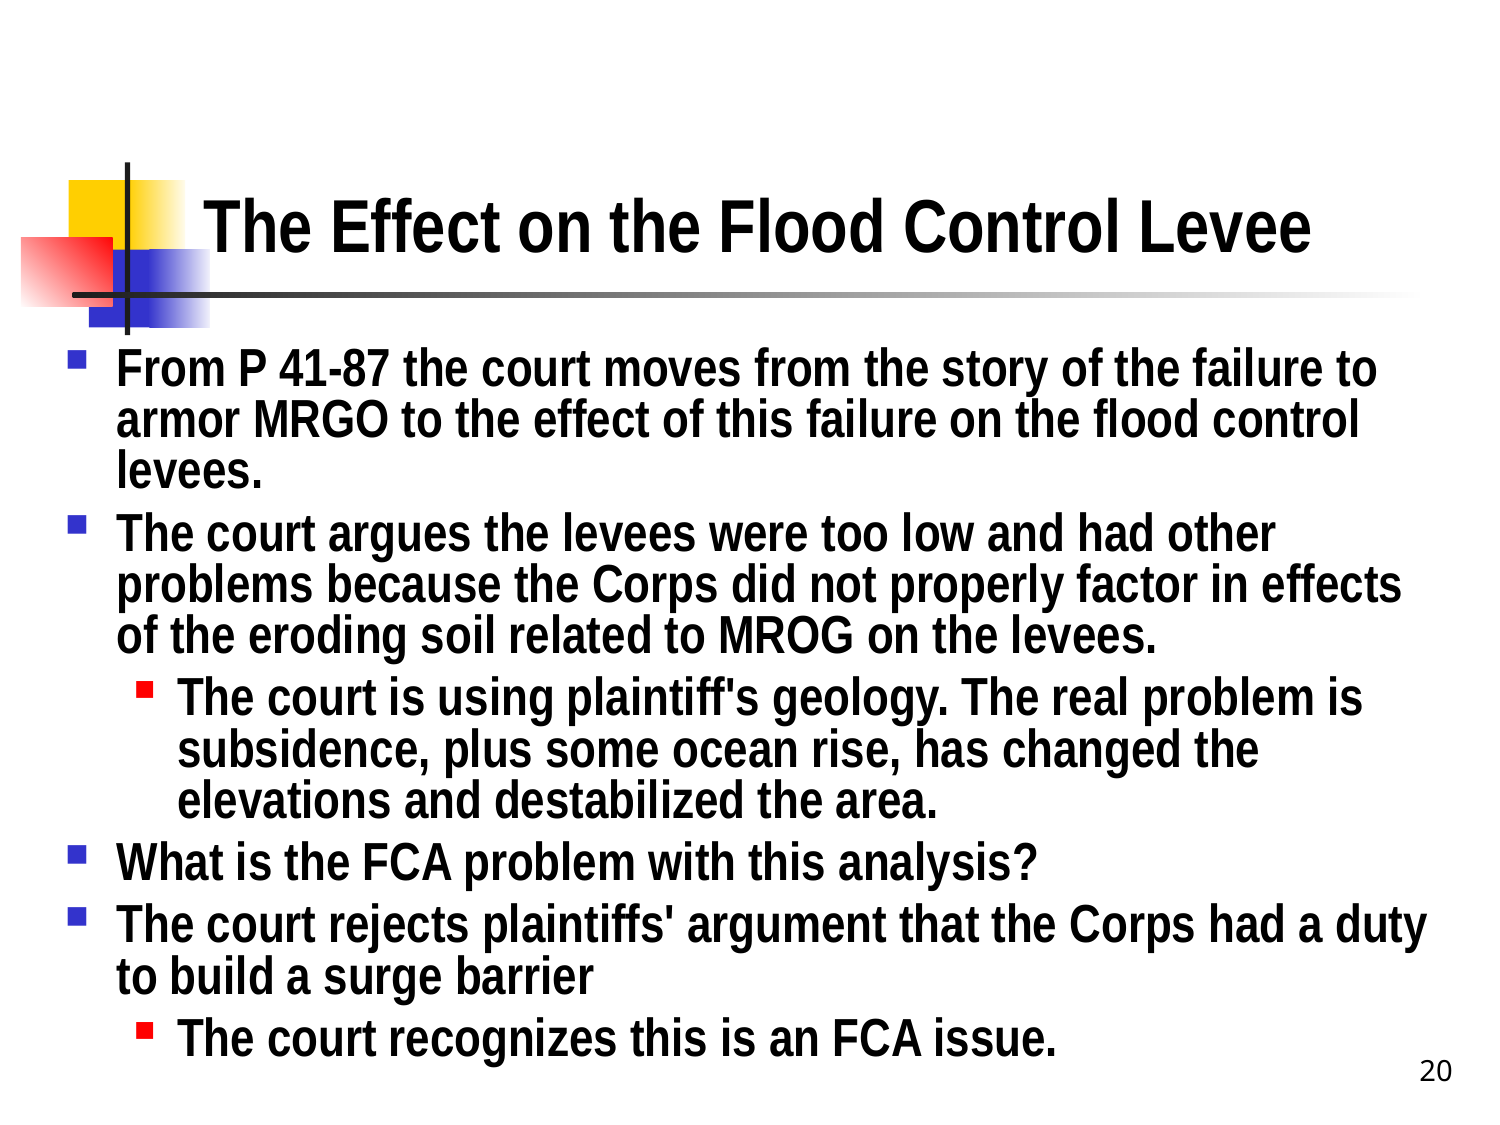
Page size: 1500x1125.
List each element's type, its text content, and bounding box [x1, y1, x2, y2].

title The Effect on the Flood Control Levee [188, 35, 1468, 275]
list From P 41-87 the court moves from the story of the failure to armor MRGO to the effect of this failure on the flood control levees. The court argues the levees were too low and had other problems because the Corps did not properly factor in effects of the eroding soil related to MROG on the levees. The court is using plaintiff's geology. The real problem is subsidence, plus some ocean rise, has changed the elevations and destabilized the area. What is the FCA problem with this analysis? The court rejects plaintiffs' argument that the Corps had a duty to build a surge barrier The court recognizes this is an FCA issue. [50, 337, 1450, 1075]
slide_number 20 [1155, 1024, 1468, 1100]
